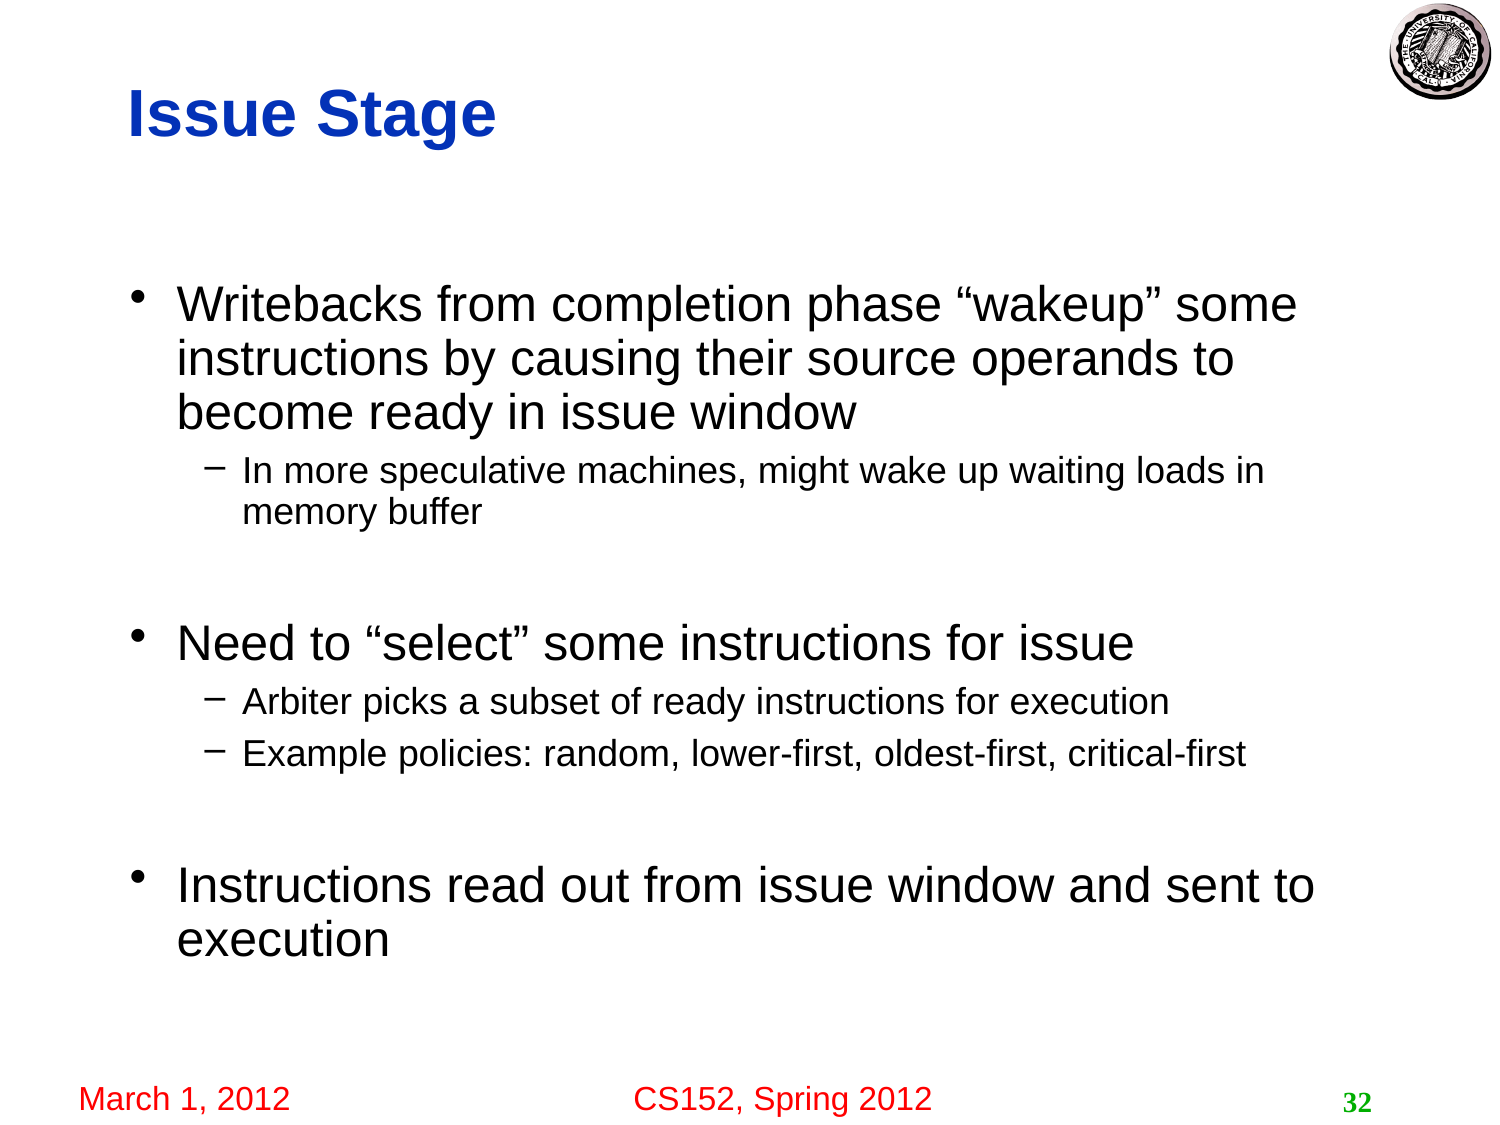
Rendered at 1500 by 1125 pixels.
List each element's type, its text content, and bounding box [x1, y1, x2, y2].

slide_number 32 [1074, 1076, 1388, 1125]
title Issue Stage [112, 53, 1310, 176]
list Writebacks from completion phase “wakeup” some instructions by causing their source operands to become ready in issue window In more speculative machines, might wake up waiting loads in memory buffer Need to “select” some instructions for issue Arbiter picks a subset of ready instructions for execution Example policies: random, lower-first, oldest-first, critical-first Instructions read out from issue window and sent to execution [114, 195, 1376, 1005]
picture [1378, 0, 1500, 103]
